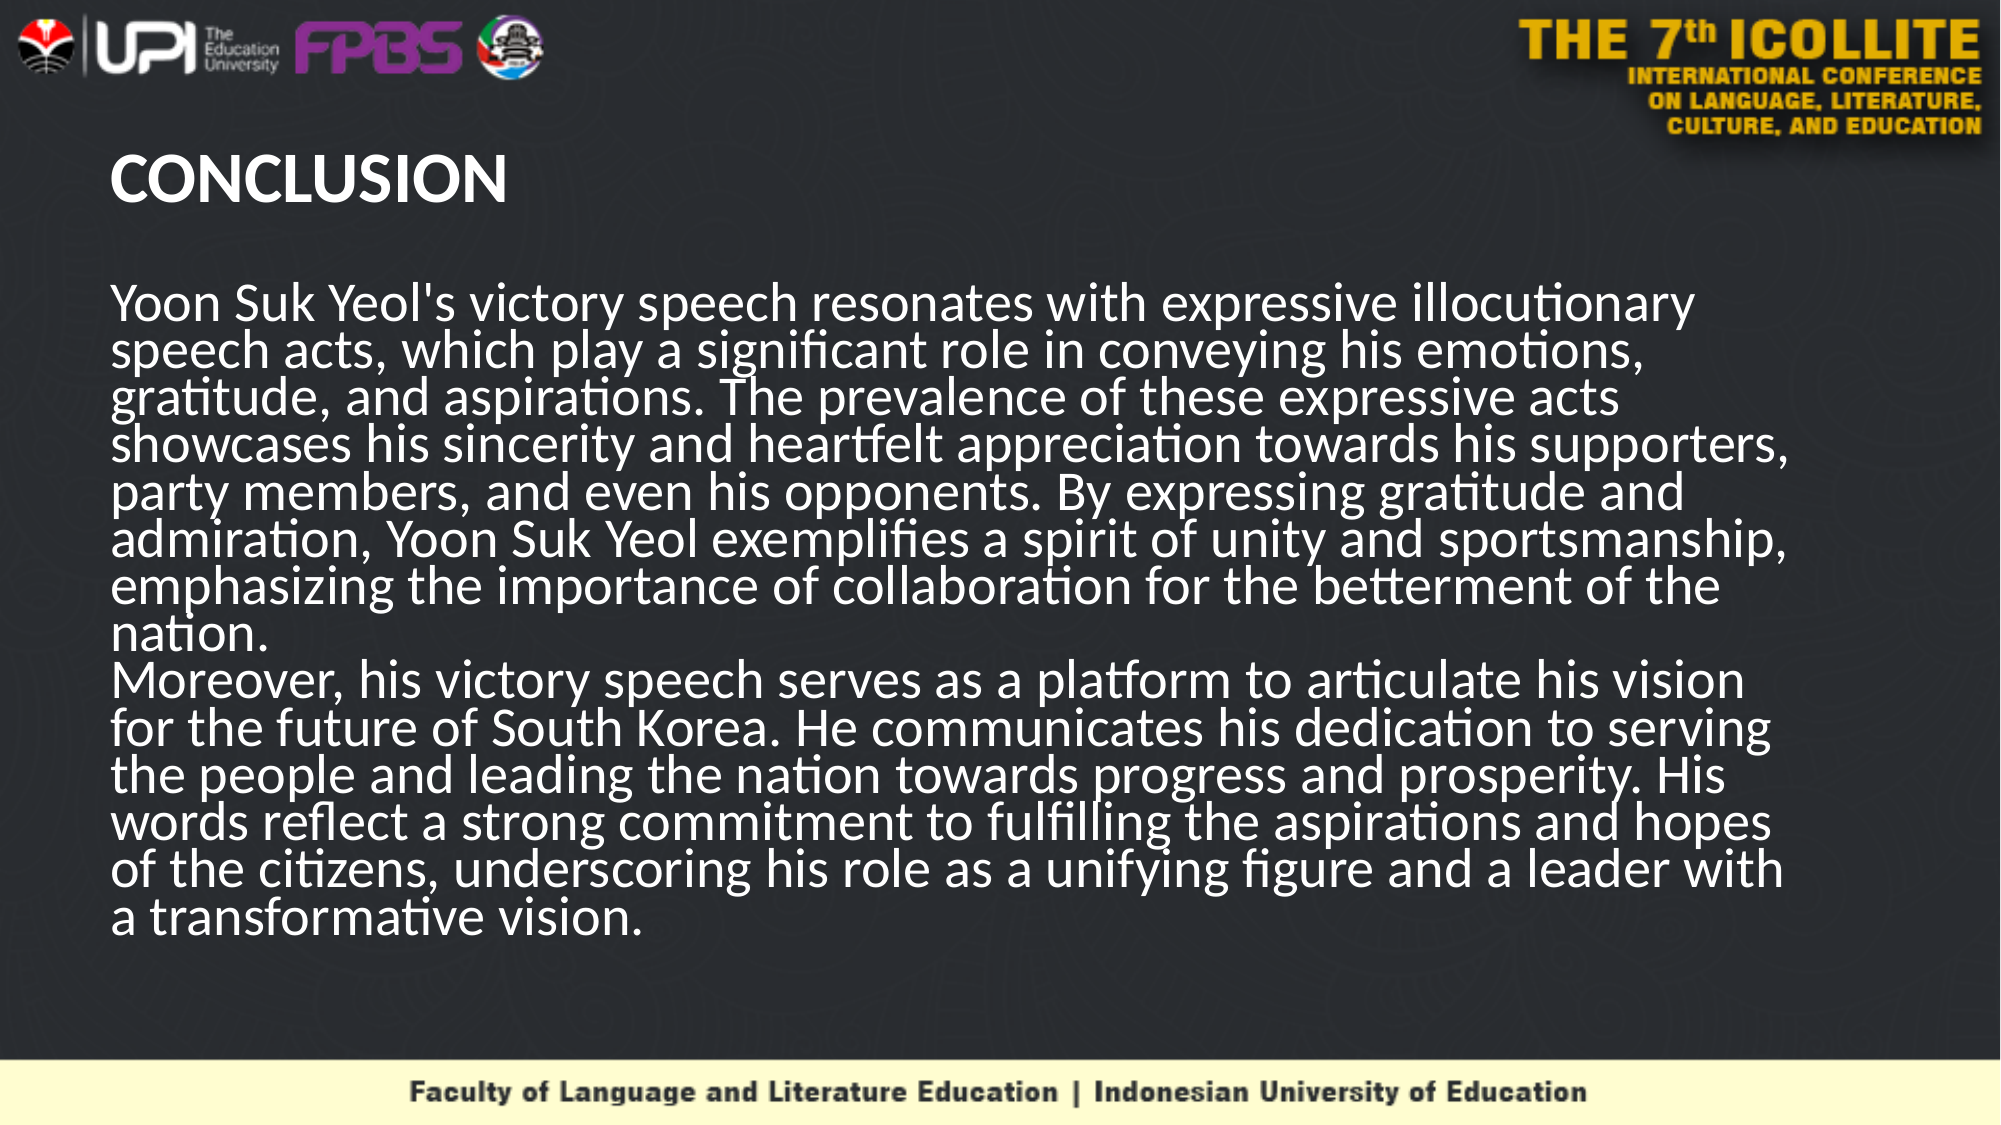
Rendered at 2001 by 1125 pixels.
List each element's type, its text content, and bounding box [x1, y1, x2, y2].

title CONCLUSION [95, 131, 1821, 226]
list Yoon Suk Yeol's victory speech resonates with expressive illocutionary speech acts, which play a significant role in conveying his emotions, gratitude, and aspirations. The prevalence of these expressive acts showcases his sincerity and heartfelt appreciation towards his supporters, party members, and even his opponents. By expressing gratitude and admiration, Yoon Suk Yeol exemplifies a spirit of unity and sportsmanship, emphasizing the importance of collaboration for the betterment of the nation. Moreover, his victory speech serves as a platform to articulate his vision for the future of South Korea. He communicates his dedication to serving the people and leading the nation towards progress and prosperity. His words reflect a strong commitment to fulfilling the aspirations and hopes of the citizens, underscoring his role as a unifying figure and a leader with a transformative vision. [95, 275, 1821, 940]
picture [0, 0, 2001, 1125]
